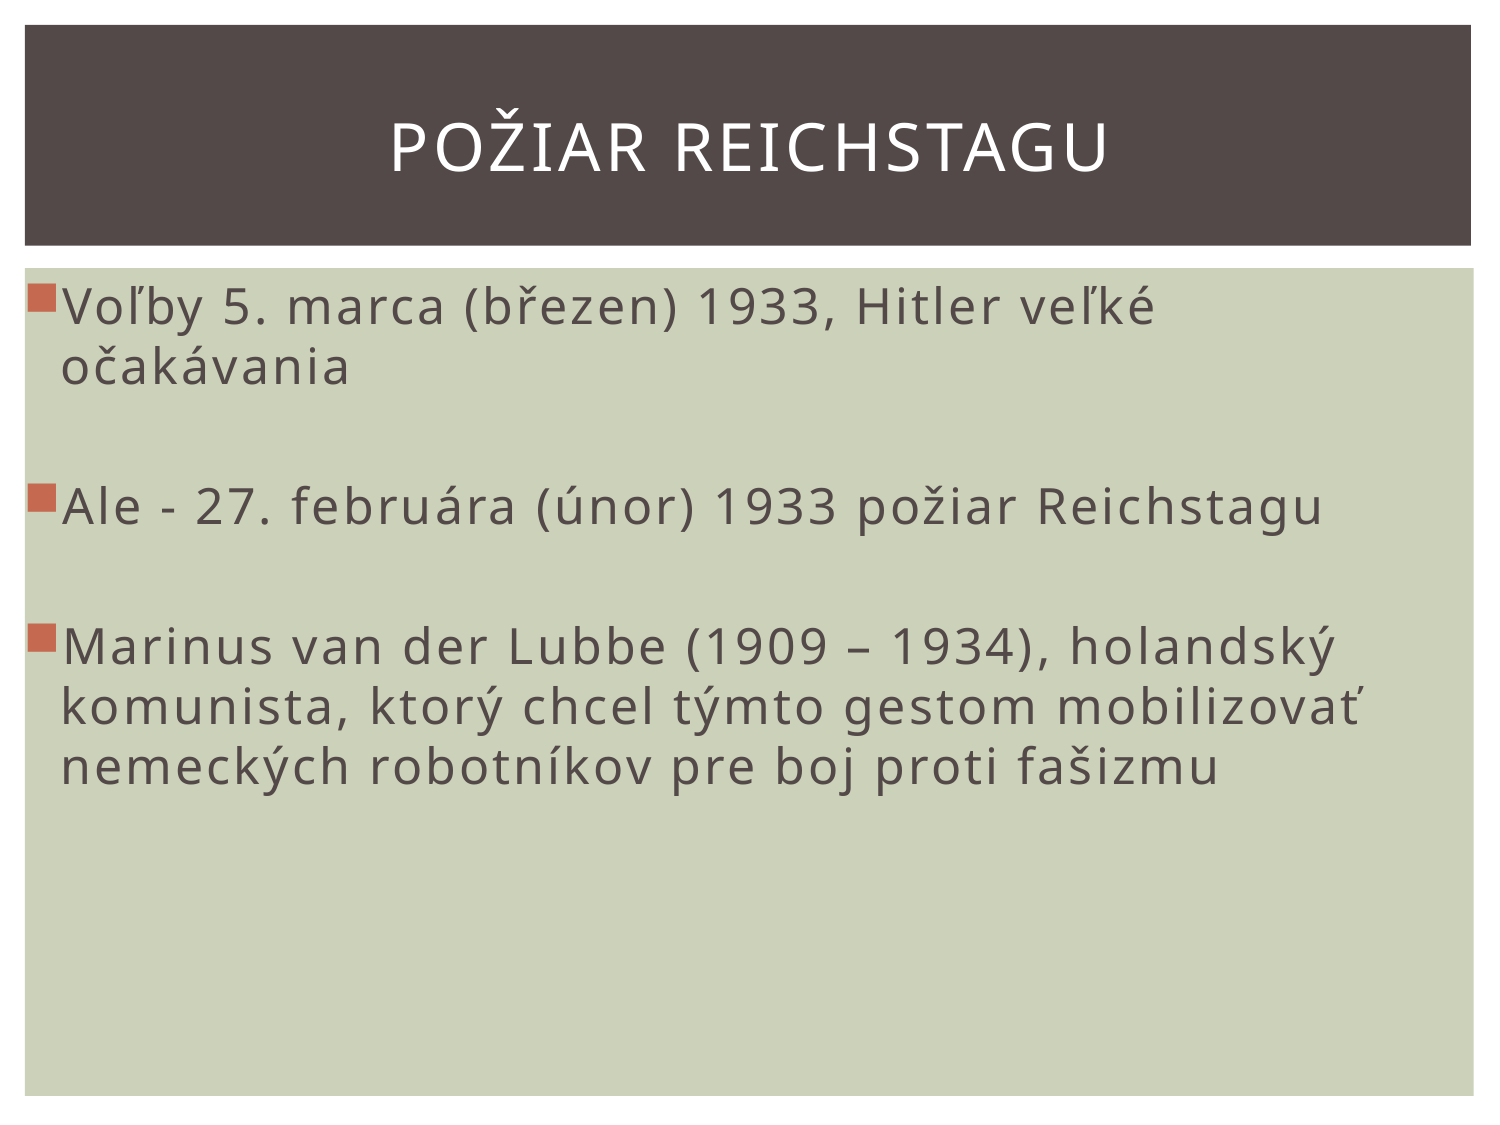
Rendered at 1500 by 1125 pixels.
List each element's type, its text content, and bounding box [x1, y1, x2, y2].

list Voľby 5. marca (březen) 1933, Hitler veľké očakávania Ale - 27. februára (únor) 1933 požiar Reichstagu Marinus van der Lubbe (1909 – 1934), holandský komunista, ktorý chcel týmto gestom mobilizovať nemeckých robotníkov pre boj proti fašizmu [0, 267, 1471, 1067]
title Požiar reichstagu [62, 58, 1438, 232]
